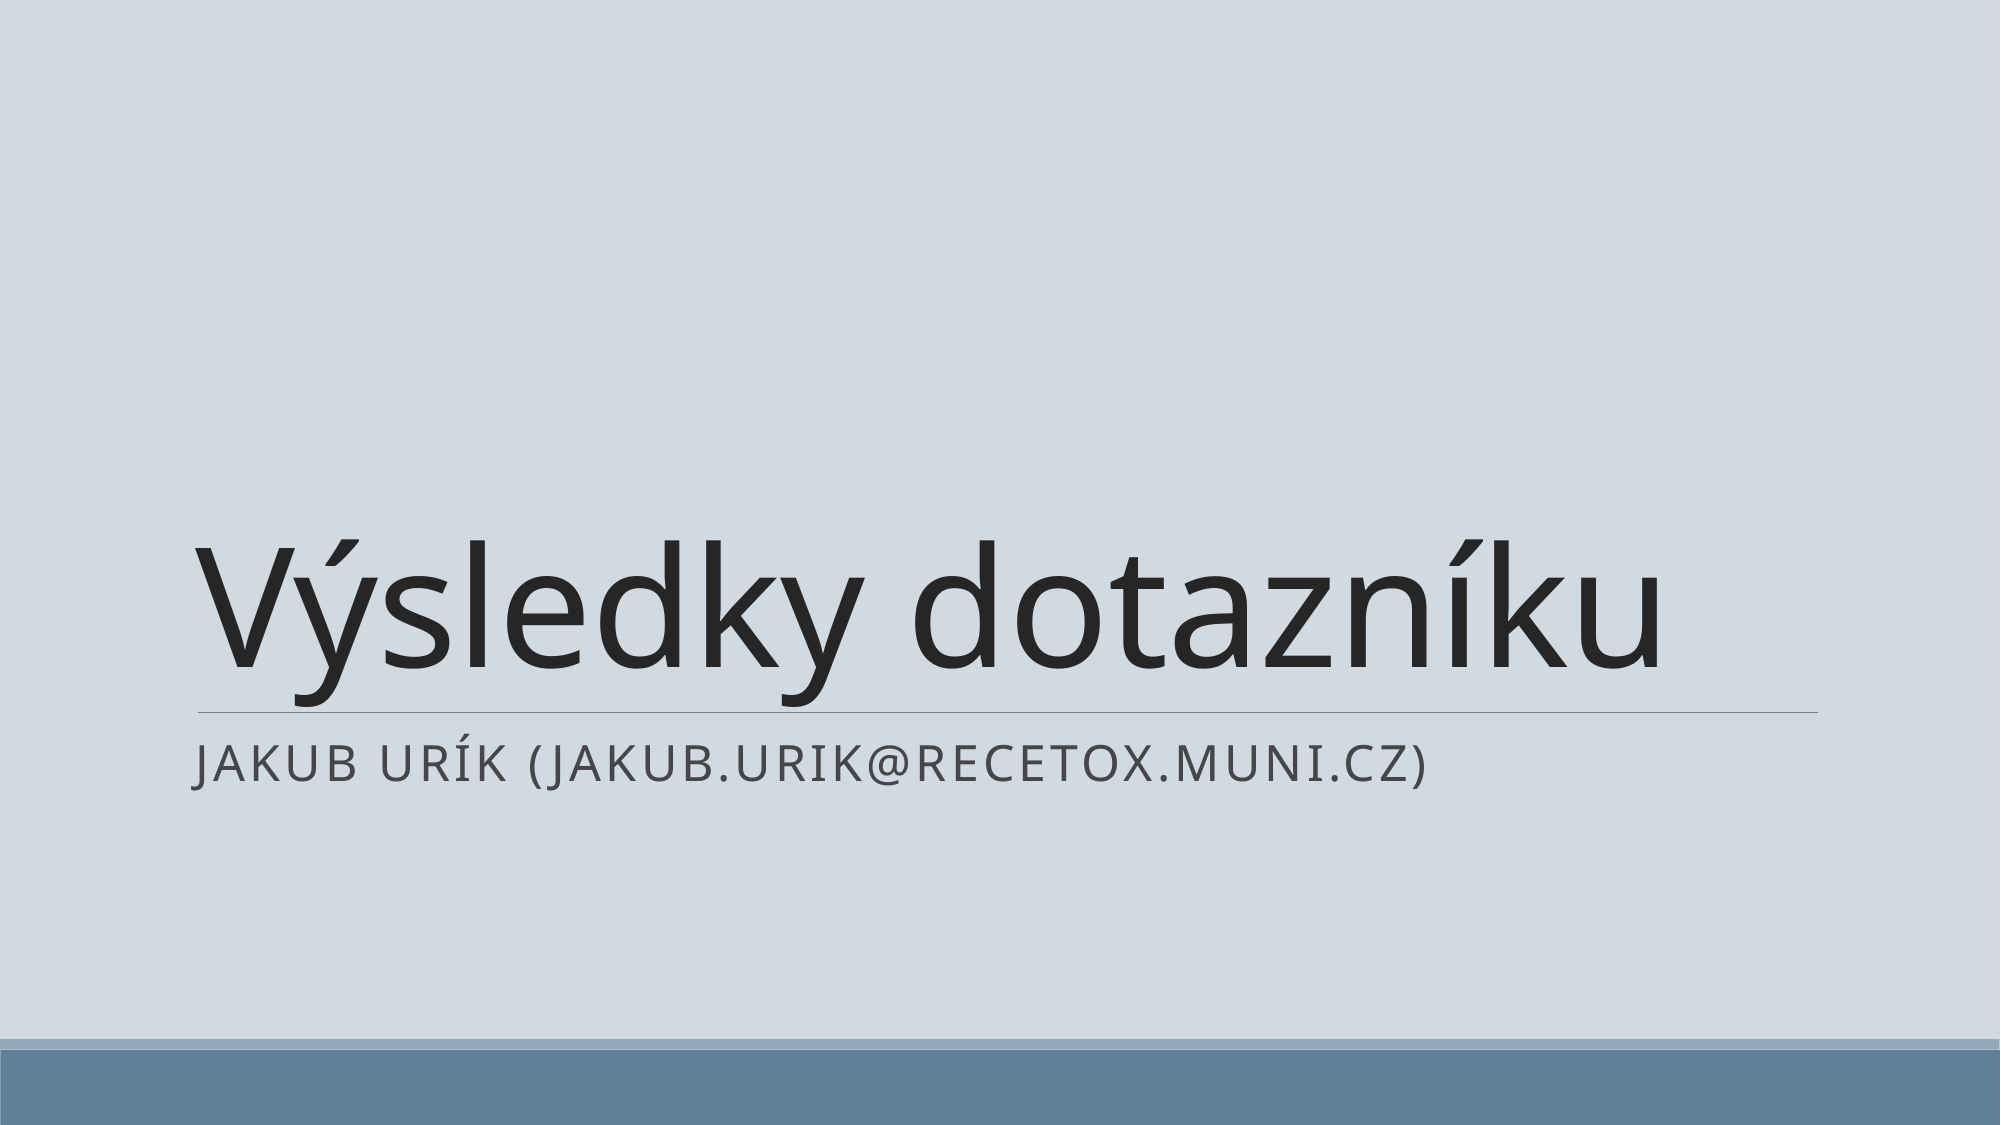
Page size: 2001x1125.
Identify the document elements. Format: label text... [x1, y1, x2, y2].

title Výsledky dotazníku [180, 124, 1830, 710]
subtitle Jakub Urík (jakub.urik@recetox.muni.cz) [180, 730, 1831, 919]
